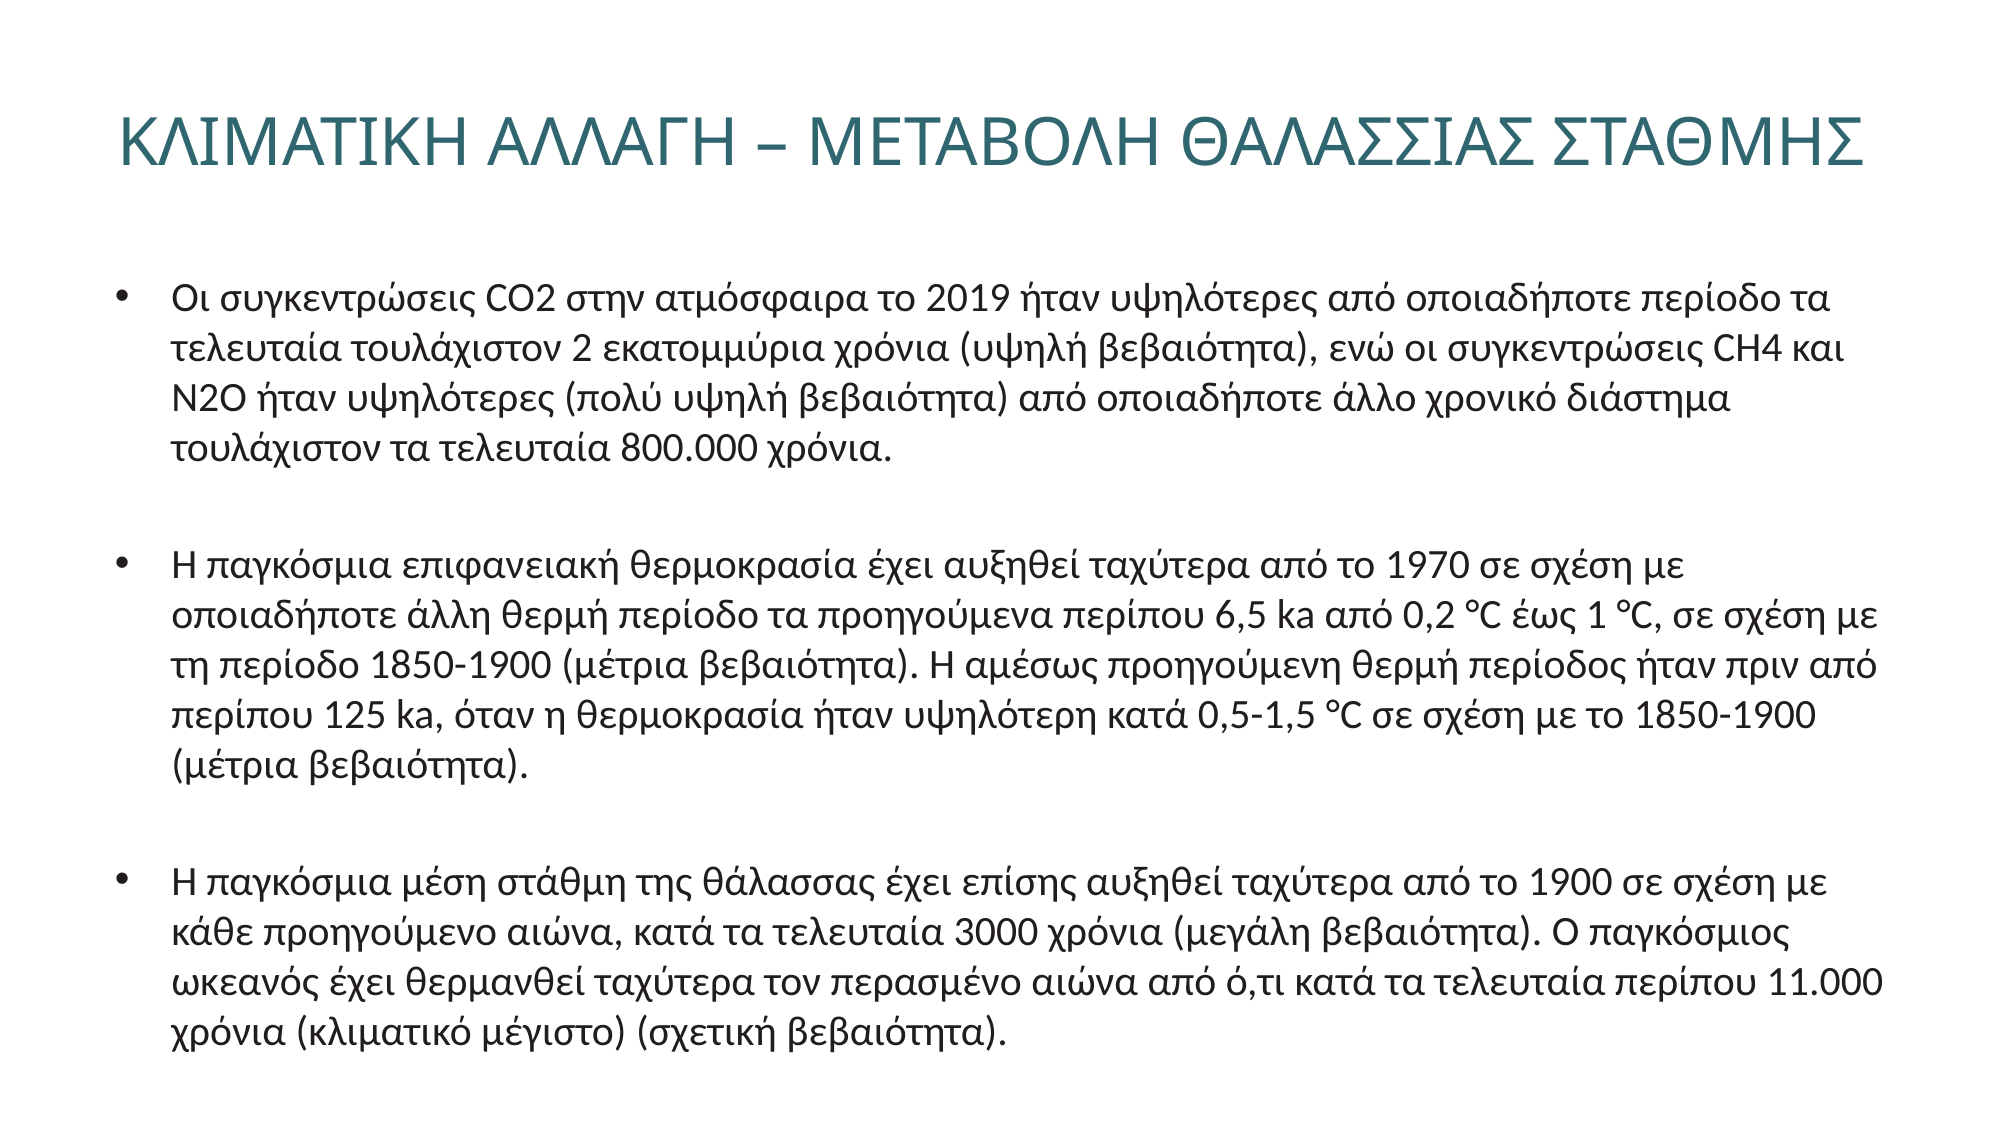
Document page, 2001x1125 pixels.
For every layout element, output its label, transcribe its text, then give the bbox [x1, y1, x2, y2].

title ΚΛΙΜΑΤΙΚΗ ΑΛΛΑΓΗ – MΕΤΑΒΟΛΗ ΘΑΛΑΣΣΙΑΣ ΣΤΑΘΜΗΣ [99, 45, 1900, 233]
list Oι συγκεντρώσεις CO2 στην ατμόσφαιρα το 2019 ήταν υψηλότερες από οποιαδήποτε περίοδο τα τελευταία τουλάχιστον 2 εκατομμύρια χρόνια (υψηλή βεβαιότητα), ενώ οι συγκεντρώσεις CH4 και N2O ήταν υψηλότερες (πολύ υψηλή βεβαιότητα) από οποιαδήποτε άλλο χρονικό διάστημα τουλάχιστον τα τελευταία 800.000 χρόνια. Η παγκόσμια επιφανειακή θερμοκρασία έχει αυξηθεί ταχύτερα από το 1970 σε σχέση με οποιαδήποτε άλλη θερμή περίοδο τα προηγούμενα περίπου 6,5 ka από 0,2 °C έως 1 °C, σε σχέση με τη περίοδο 1850-1900 (μέτρια βεβαιότητα). Η αμέσως προηγούμενη θερμή περίοδος ήταν πριν από περίπου 125 ka, όταν η θερμοκρασία ήταν υψηλότερη κατά 0,5-1,5 °C σε σχέση με το 1850-1900 (μέτρια βεβαιότητα). Η παγκόσμια μέση στάθμη της θάλασσας έχει επίσης αυξηθεί ταχύτερα από το 1900 σε σχέση με κάθε προηγούμενο αιώνα, κατά τα τελευταία 3000 χρόνια (μεγάλη βεβαιότητα). Ο παγκόσμιος ωκεανός έχει θερμανθεί ταχύτερα τον περασμένο αιώνα από ό,τι κατά τα τελευταία περίπου 11.000 χρόνια (κλιματικό μέγιστο) (σχετική βεβαιότητα). [99, 262, 1900, 1106]
